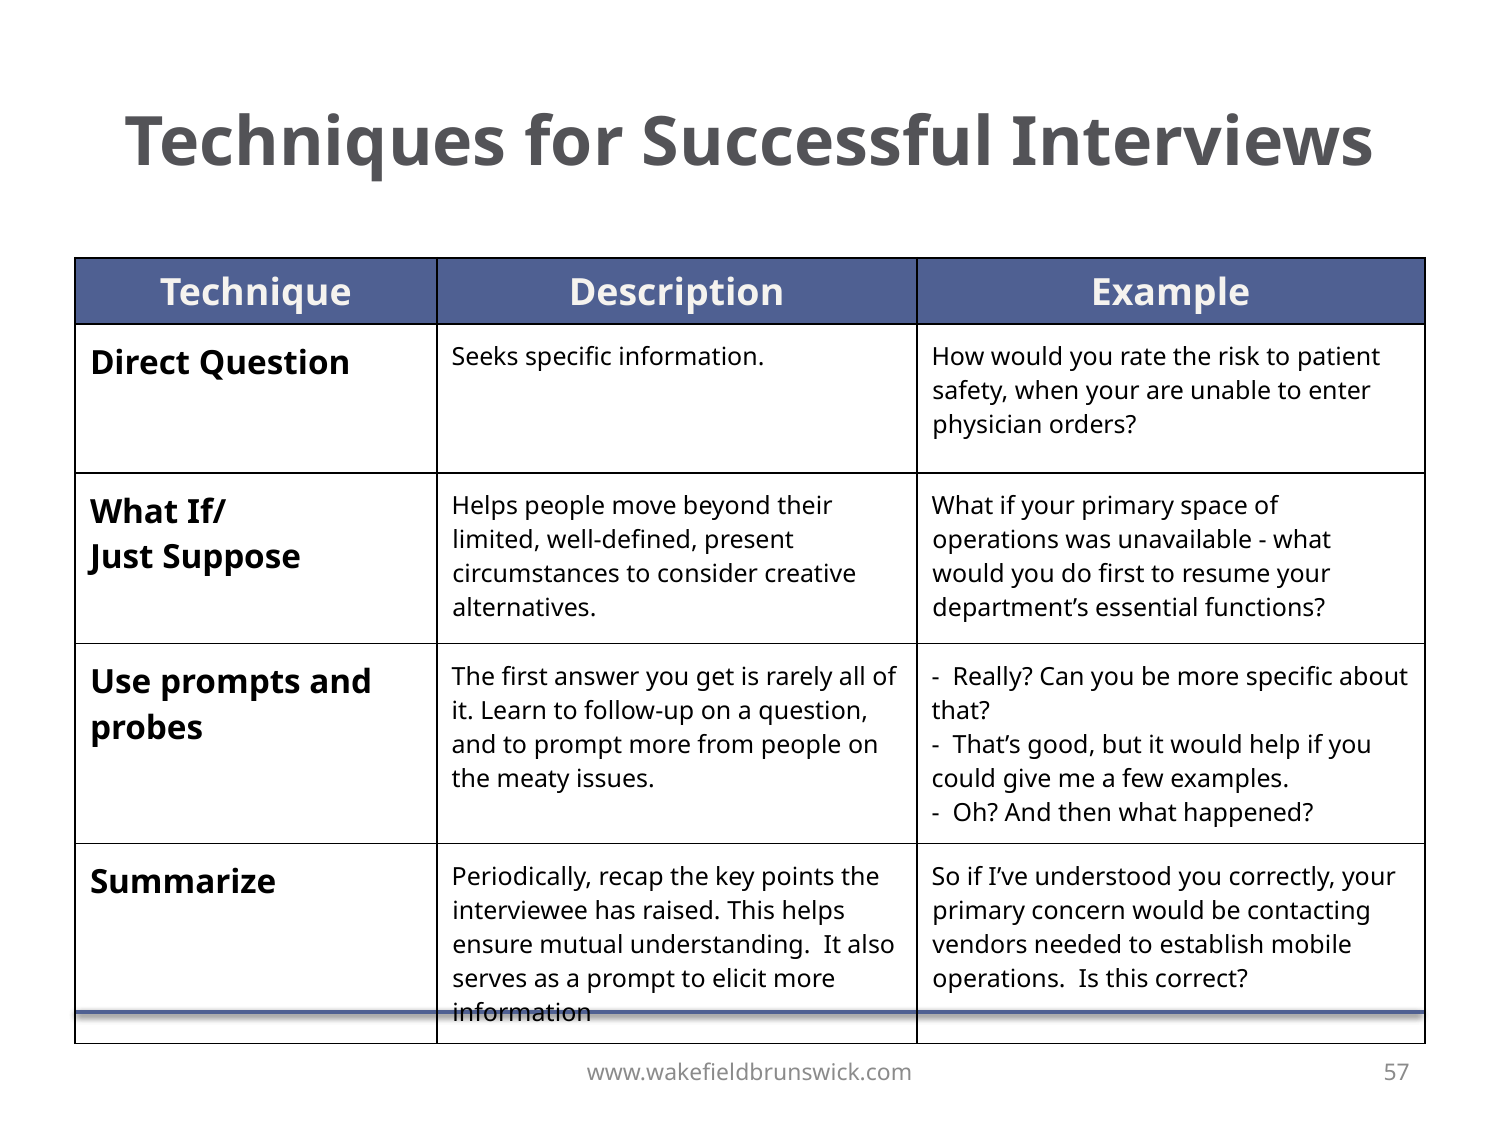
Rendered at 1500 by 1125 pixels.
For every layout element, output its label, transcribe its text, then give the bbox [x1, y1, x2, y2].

table_cell Helps people move beyond their limited, well-defined, present circumstances to consider creative alternatives. [438, 474, 916, 643]
table_cell The first answer you get is rarely all of it. Learn to follow-up on a question, and to prompt more from people on the meaty issues. [438, 644, 916, 843]
table_cell How would you rate the risk to patient safety, when your are unable to enter physician orders? [918, 325, 1424, 472]
slide_number 57 [1074, 1044, 1425, 1103]
footer www.wakefieldbrunswick.com [512, 1044, 988, 1103]
table_cell Periodically, recap the key points the interviewee has raised. This helps ensure mutual understanding. It also serves as a prompt to elicit more information [438, 844, 916, 1043]
title Techniques for Successful Interviews [75, 45, 1425, 233]
table_cell Direct Question [76, 325, 436, 472]
table_header Example [918, 259, 1424, 323]
table_cell Use prompts and probes [76, 644, 436, 843]
table_cell What If/ Just Suppose [76, 474, 436, 643]
table_cell Summarize [76, 844, 436, 1043]
table_cell - Really? Can you be more specific about that? - That’s good, but it would help if you could give me a few examples. - Oh? And then what happened? [918, 644, 1424, 843]
table_header Description [438, 259, 916, 323]
table_cell What if your primary space of operations was unavailable - what would you do first to resume your department’s essential functions? [918, 474, 1424, 643]
table_cell So if I’ve understood you correctly, your primary concern would be contacting vendors needed to establish mobile operations. Is this correct? [918, 844, 1424, 1043]
table_cell Seeks specific information. [438, 325, 916, 472]
table_header Technique [76, 259, 436, 323]
